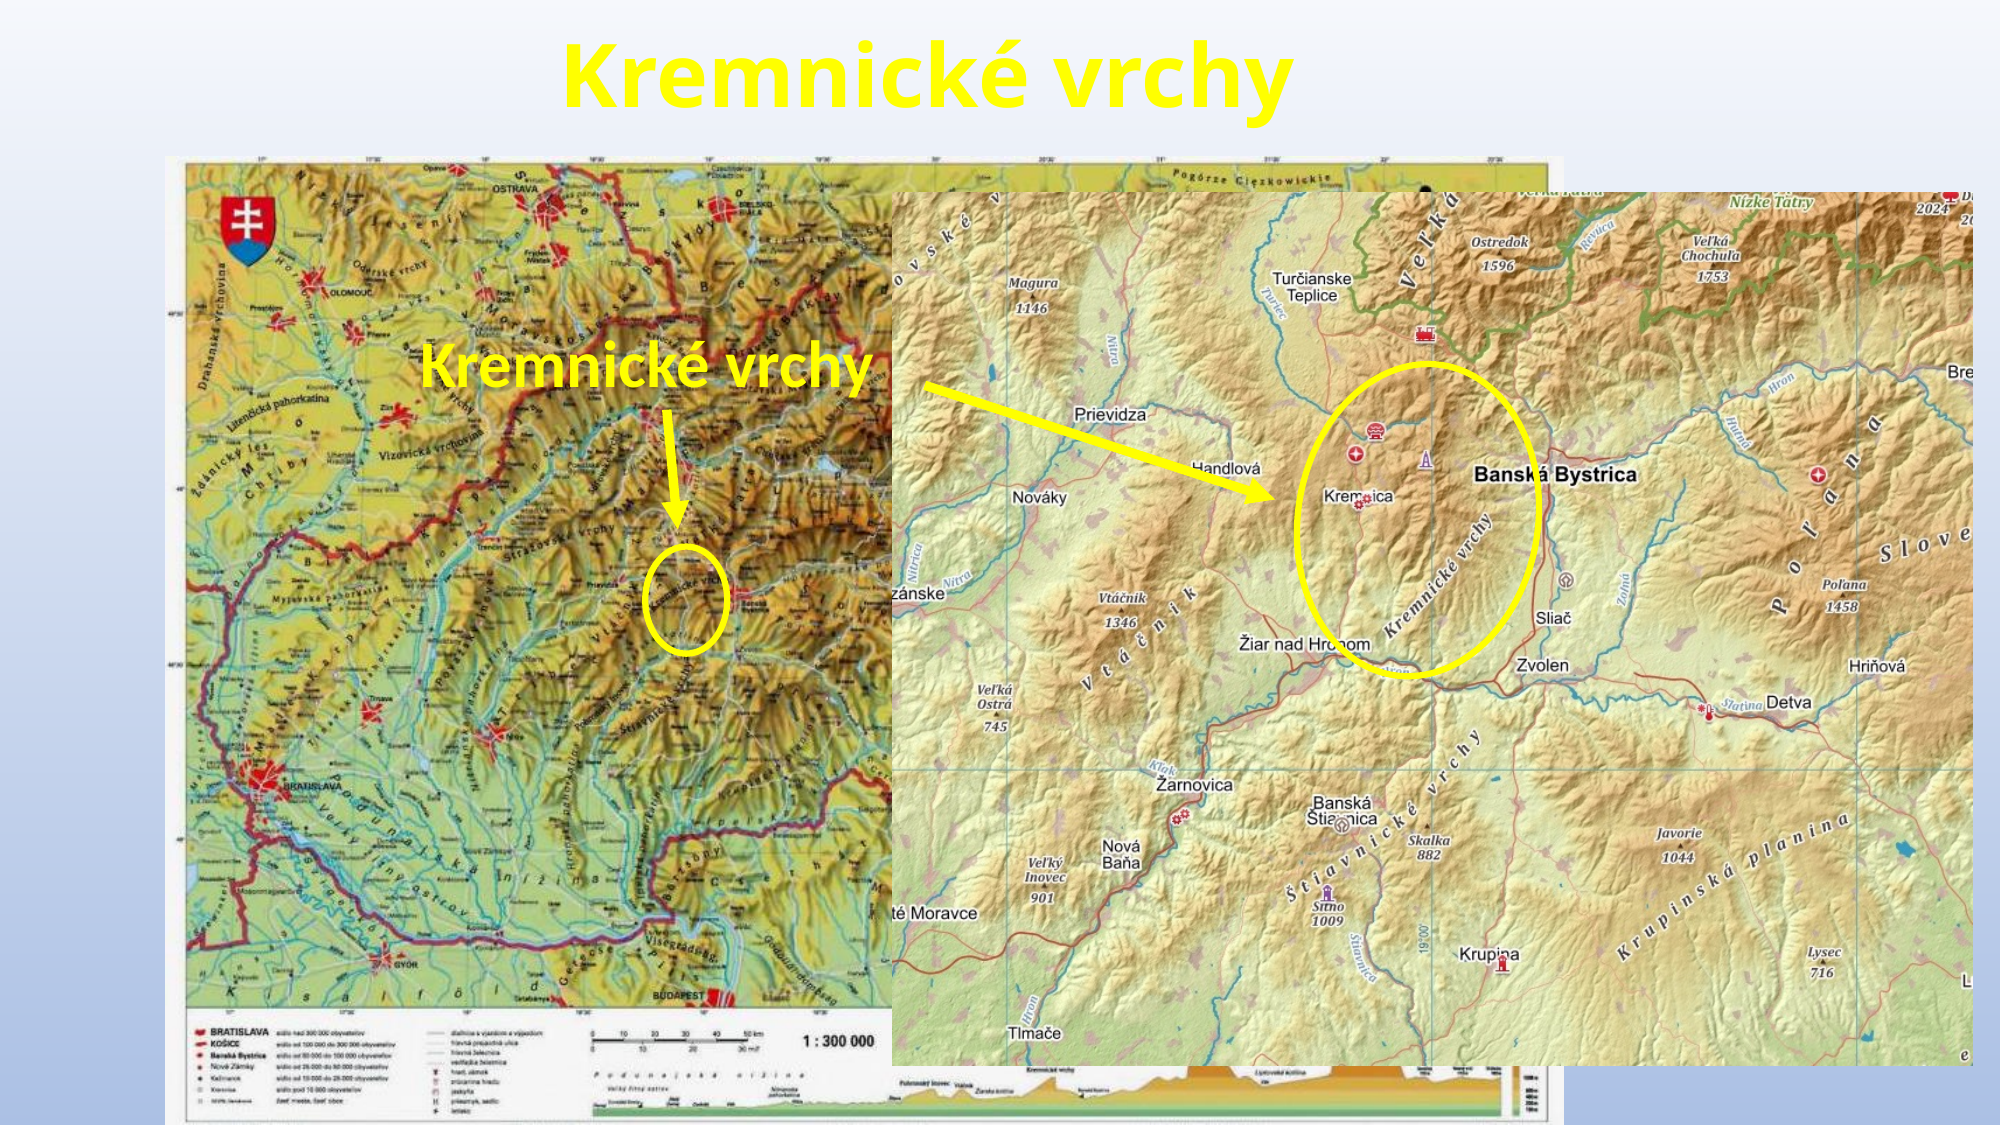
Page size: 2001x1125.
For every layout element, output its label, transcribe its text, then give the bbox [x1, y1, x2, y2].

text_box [666, 409, 678, 530]
title Kremnické vrchy [65, 22, 1790, 241]
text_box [924, 385, 1275, 500]
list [165, 156, 1564, 1125]
picture [892, 192, 1973, 1066]
